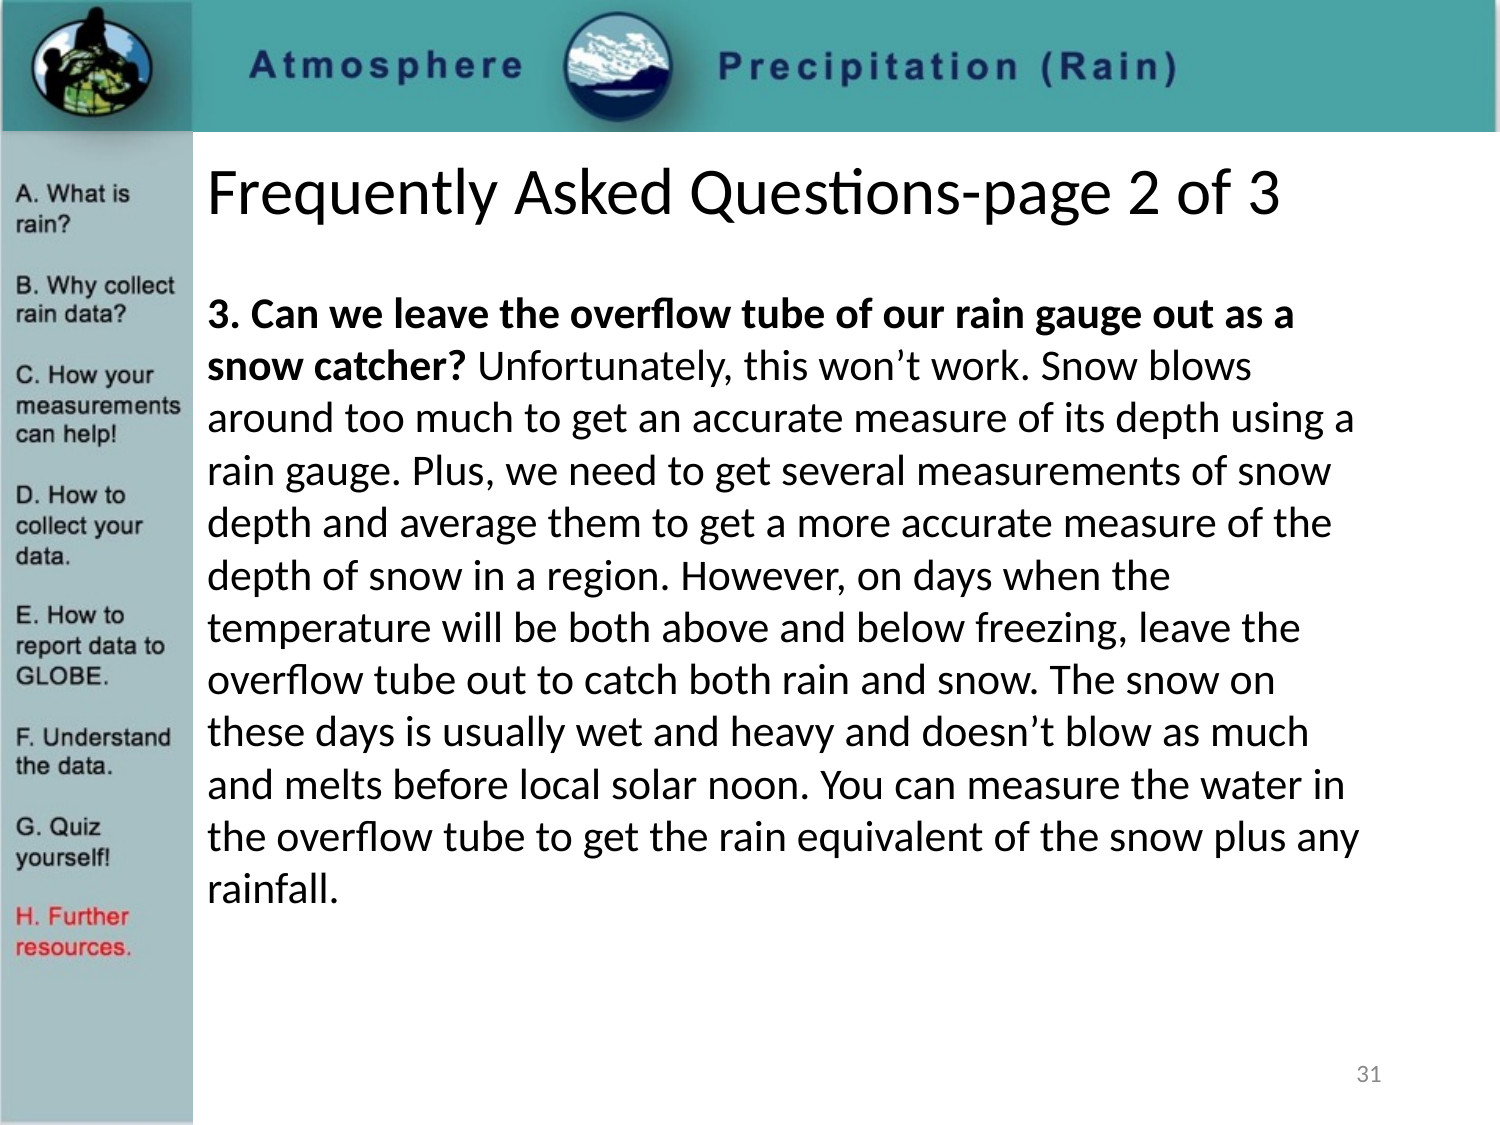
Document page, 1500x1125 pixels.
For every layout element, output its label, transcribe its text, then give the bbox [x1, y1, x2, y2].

slide_number 31 [1059, 1042, 1397, 1103]
list 3. Can we leave the overflow tube of our rain gauge out as a snow catcher? Unfortunately, this won’t work. Snow blows around too much to get an accurate measure of its depth using a rain gauge. Plus, we need to get several measurements of snow depth and average them to get a more accurate measure of the depth of snow in a region. However, on days when the temperature will be both above and below freezing, leave the overflow tube out to catch both rain and snow. The snow on these days is usually wet and heavy and doesn’t blow as much and melts before local solar noon. You can measure the water in the overflow tube to get the rain equivalent of the snow plus any rainfall. [196, 215, 1384, 930]
picture [0, 0, 1500, 1125]
title Frequently Asked Questions-page 2 of 3 [196, 141, 1486, 302]
